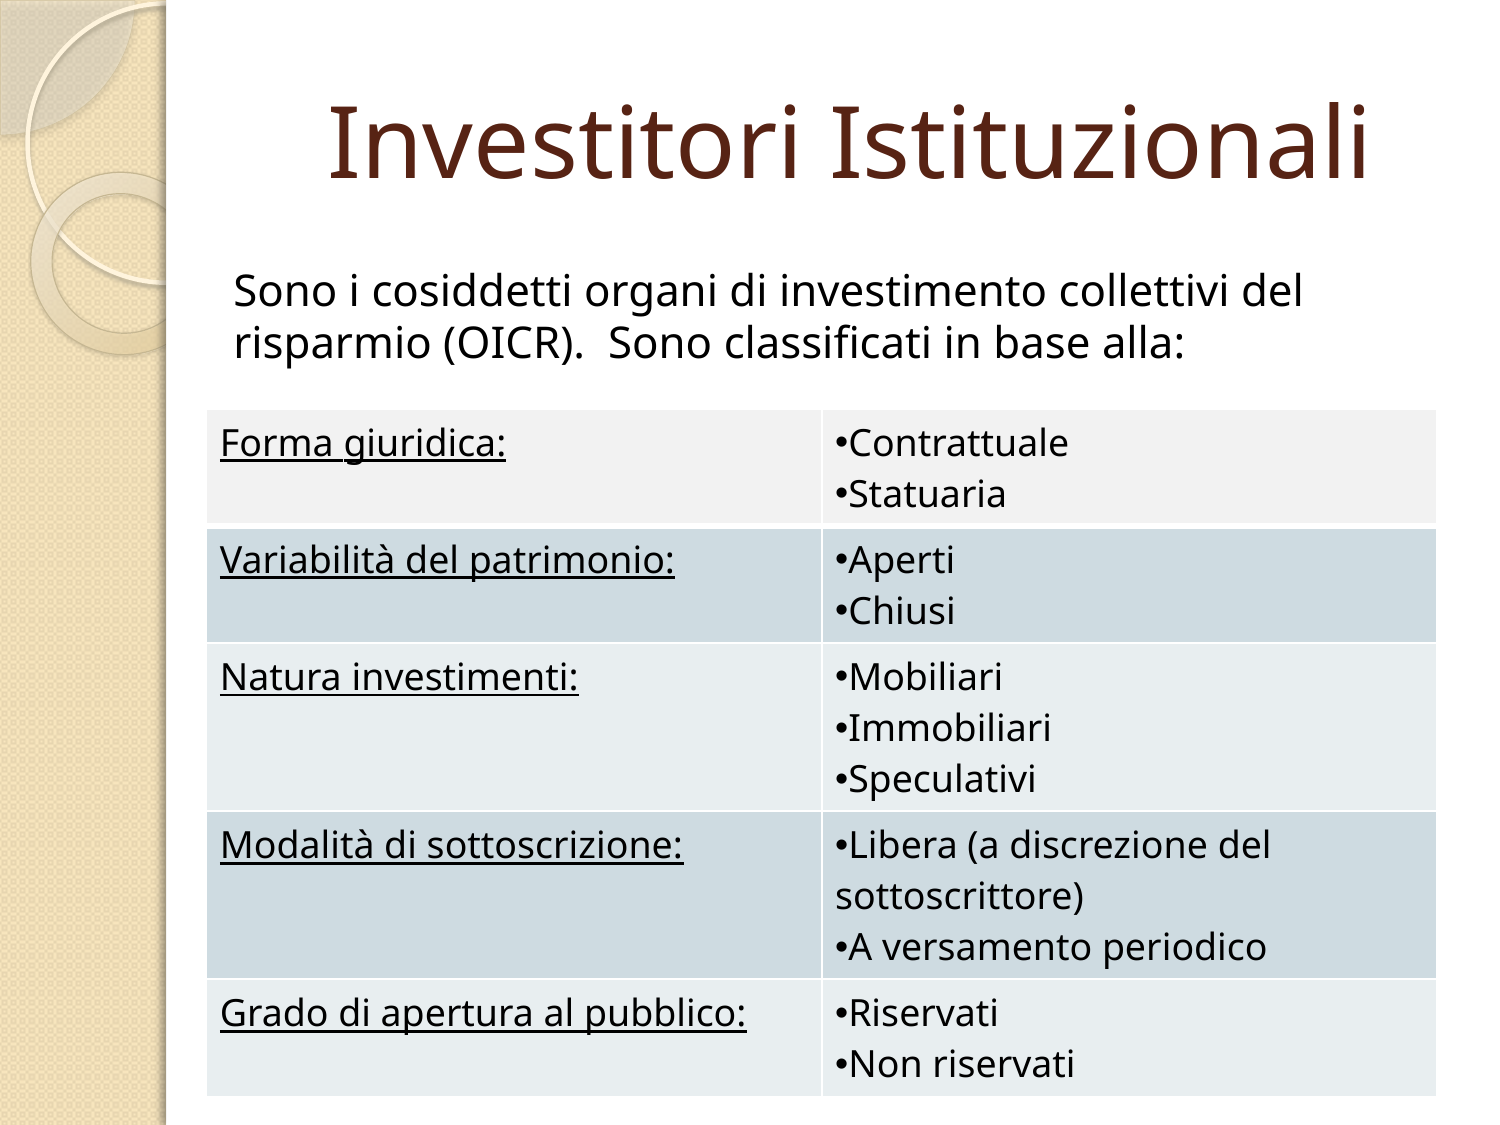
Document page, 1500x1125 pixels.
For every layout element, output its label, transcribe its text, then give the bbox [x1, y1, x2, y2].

table_cell Riservati Non riservati [823, 980, 1436, 1096]
text_box Sono i cosiddetti organi di investimento collettivi del risparmio (OICR). Sono classificati in base alla: [218, 255, 1447, 376]
table_cell Grado di apertura al pubblico: [207, 980, 821, 1096]
table_header Forma giuridica: [207, 410, 821, 523]
table_cell Natura investimenti: [207, 644, 821, 810]
table_cell Aperti Chiusi [823, 529, 1436, 642]
table_header Contrattuale Statuaria [823, 410, 1436, 523]
table_cell Libera (a discrezione del sottoscrittore) A versamento periodico [823, 812, 1436, 978]
table_cell Variabilità del patrimonio: [207, 529, 821, 642]
table_cell Mobiliari Immobiliari Speculativi [823, 644, 1436, 810]
title Investitori Istituzionali [235, 45, 1466, 233]
table_cell Modalità di sottoscrizione: [207, 812, 821, 978]
